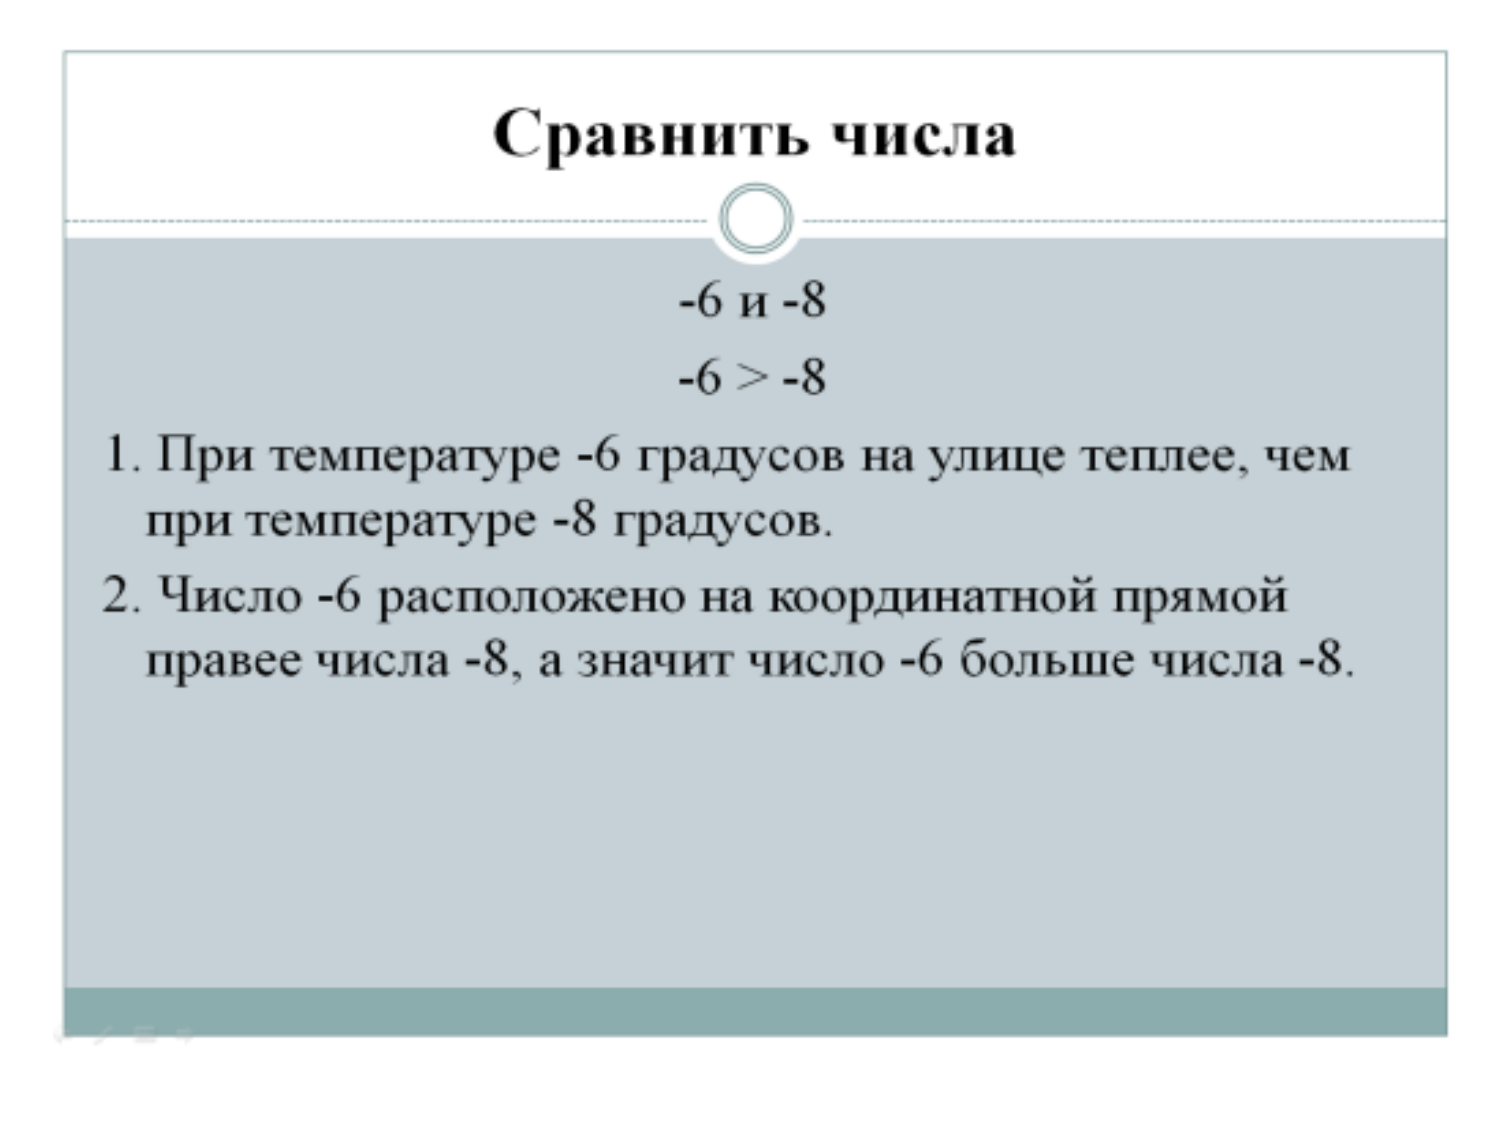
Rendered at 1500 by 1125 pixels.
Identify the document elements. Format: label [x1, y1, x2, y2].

picture [52, 30, 1459, 1059]
